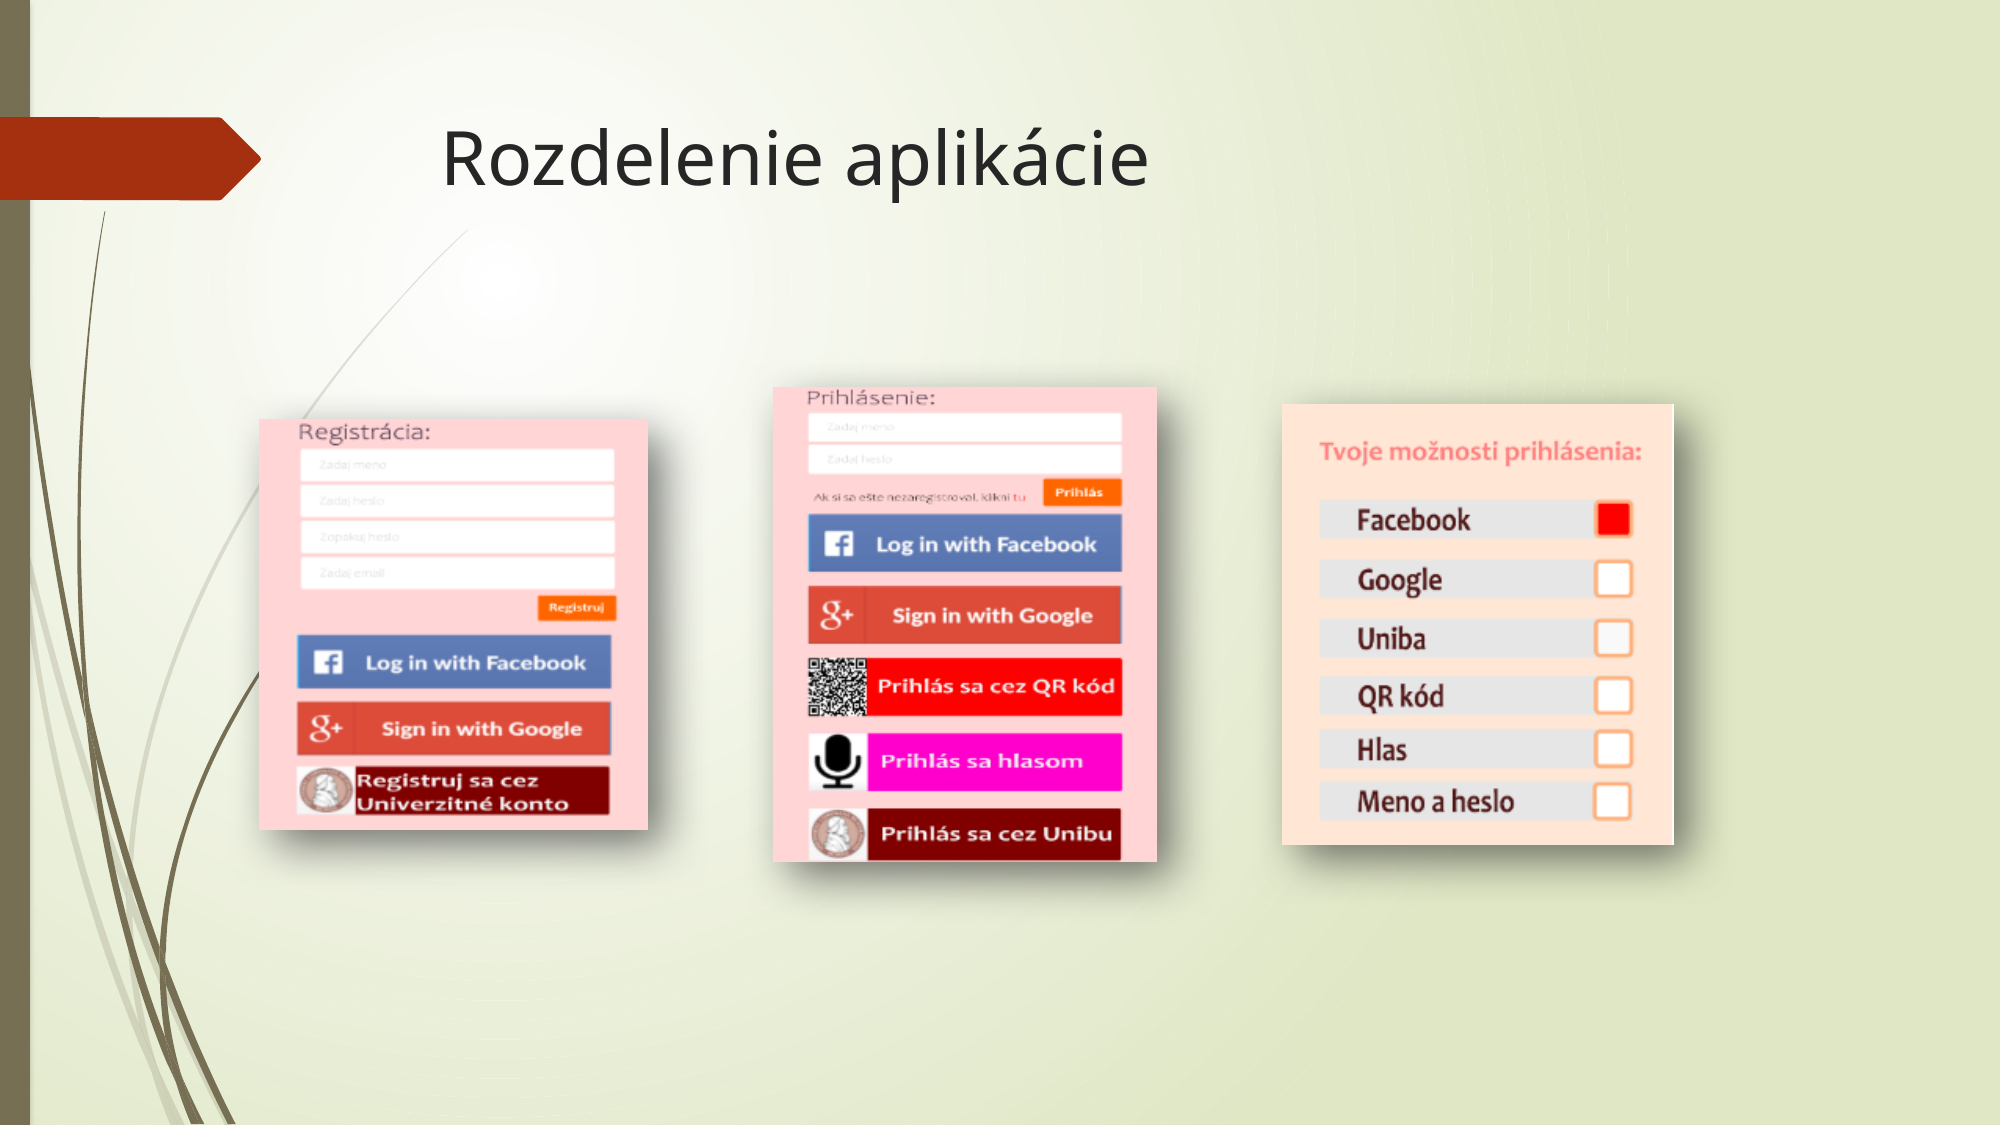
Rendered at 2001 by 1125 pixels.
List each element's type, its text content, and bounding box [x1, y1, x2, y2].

picture [1282, 404, 1674, 846]
title Rozdelenie aplikácie [425, 102, 1888, 313]
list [259, 419, 648, 830]
picture [773, 387, 1157, 862]
